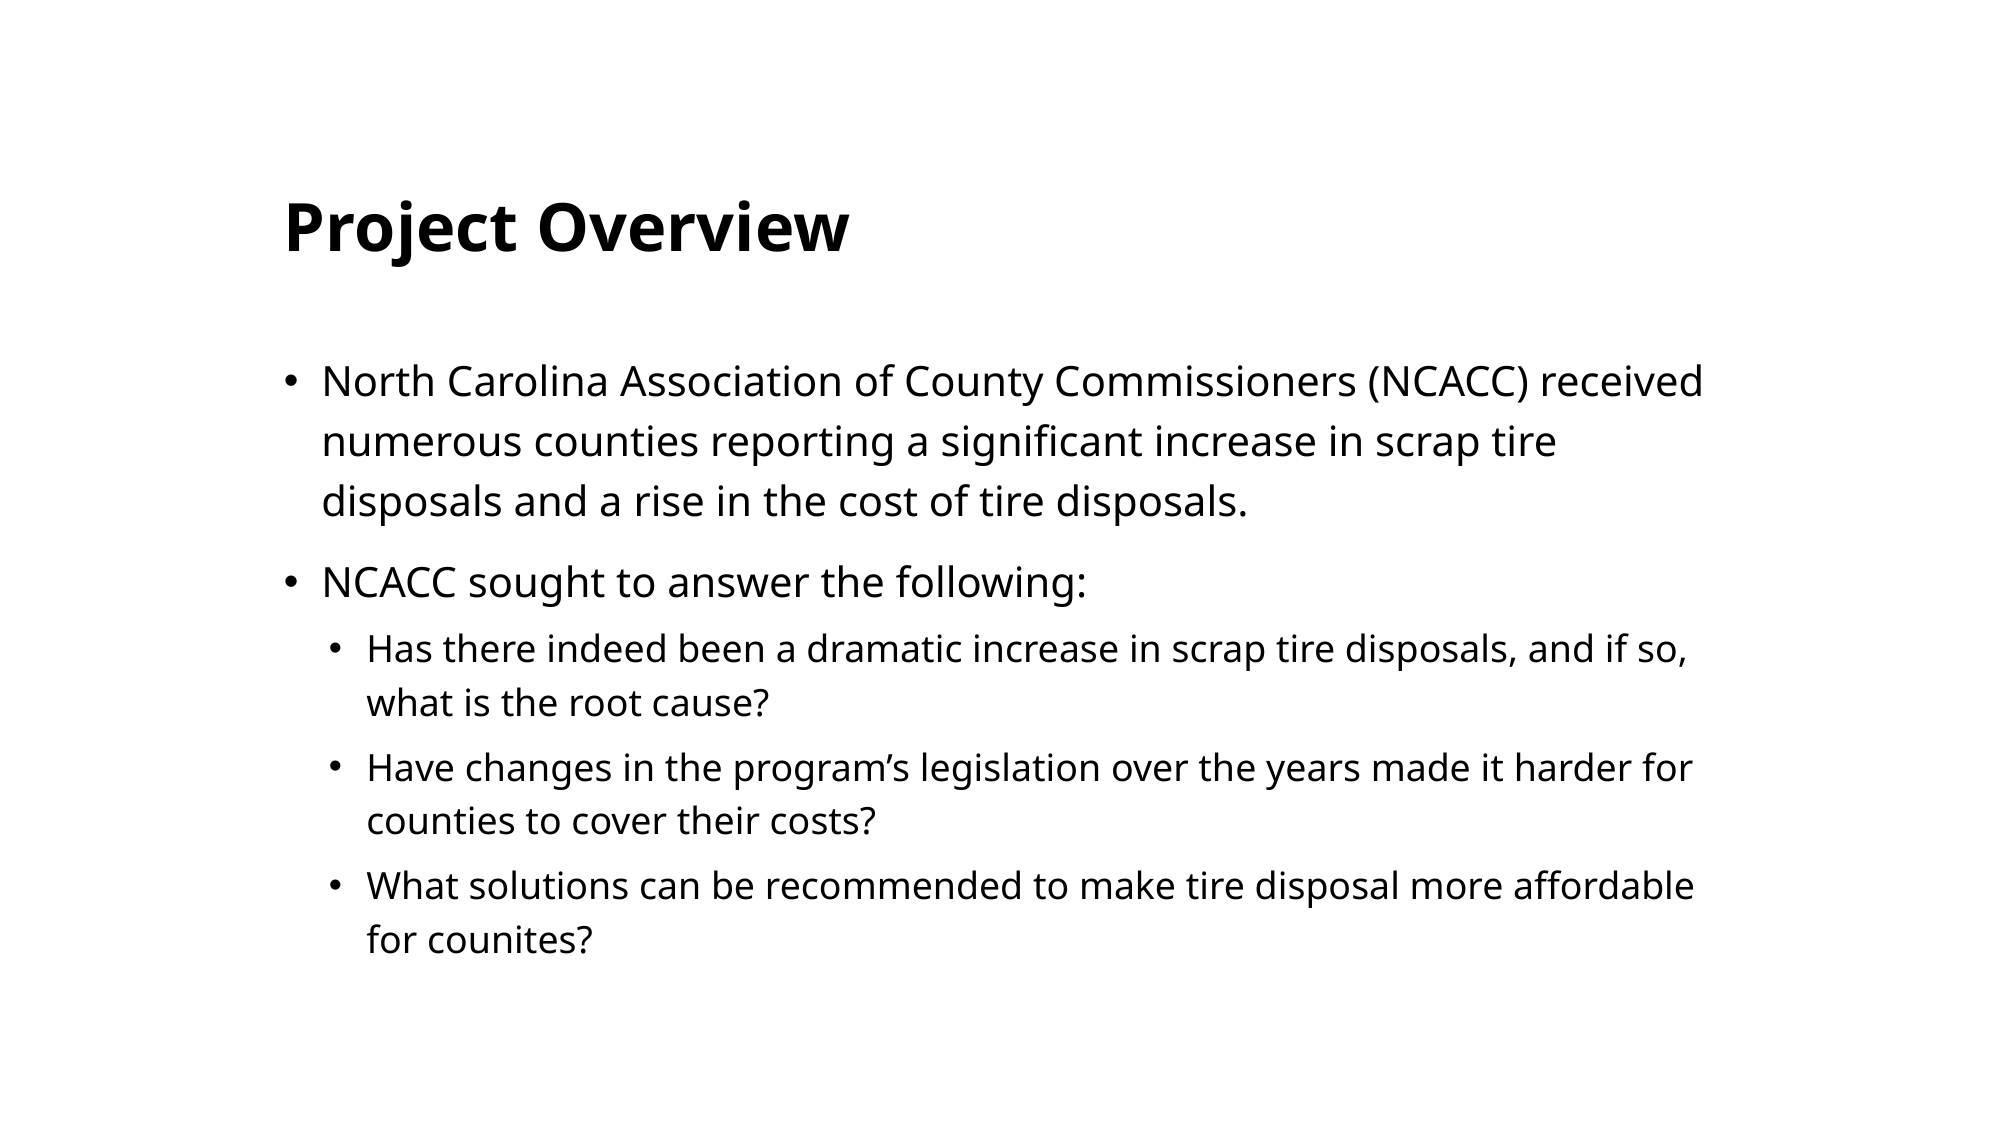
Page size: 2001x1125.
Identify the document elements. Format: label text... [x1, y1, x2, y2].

list North Carolina Association of County Commissioners (NCACC) received numerous counties reporting a significant increase in scrap tire disposals and a rise in the cost of tire disposals. NCACC sought to answer the following: Has there indeed been a dramatic increase in scrap tire disposals, and if so, what is the root cause? Have changes in the program’s legislation over the years made it harder for counties to cover their costs? What solutions can be recommended to make tire disposal more affordable for counites? [268, 337, 1732, 1017]
title Project Overview [268, 112, 1732, 337]
